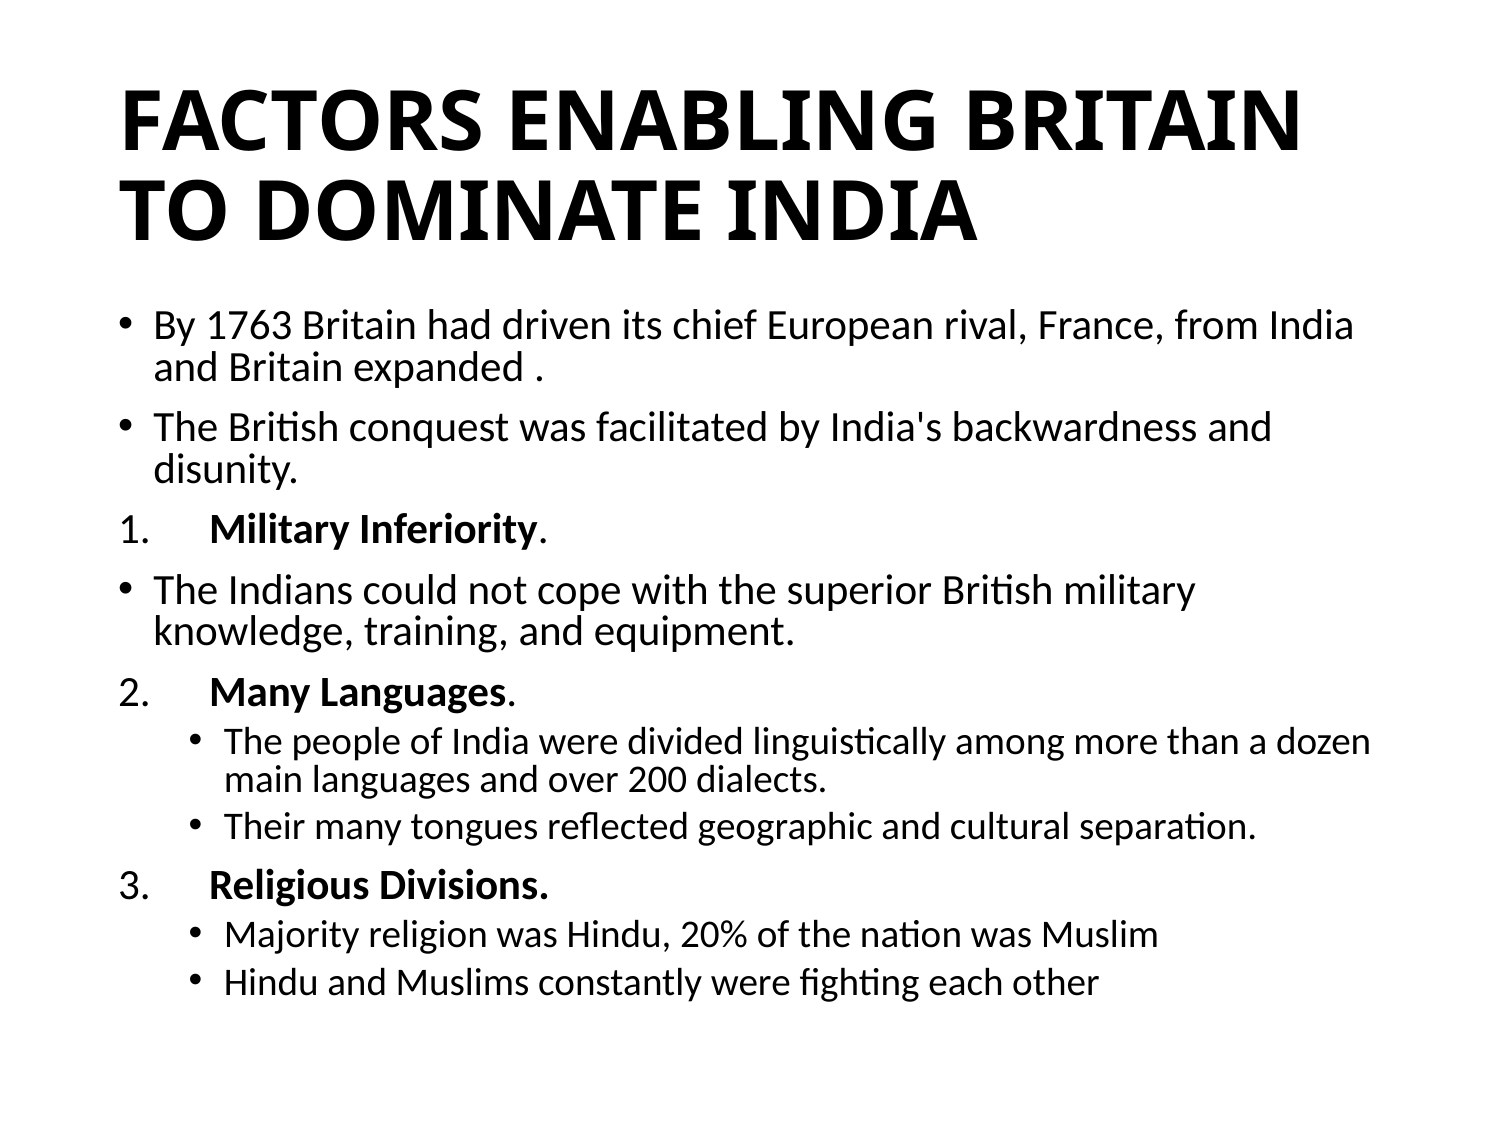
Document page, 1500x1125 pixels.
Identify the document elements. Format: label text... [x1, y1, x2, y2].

list By 1763 Britain had driven its chief European rival, France, from India and Britain expanded . The British conquest was facilitated by India's backwardness and disunity. 1. Military Inferiority. The Indians could not cope with the superior British military knowledge, training, and equipment. 2. Many Languages. The people of India were divided linguistically among more than a dozen main languages and over 200 dialects. Their many tongues reflected geographic and cultural separation. 3. Religious Divisions. Majority religion was Hindu, 20% of the nation was Muslim Hindu and Muslims constantly were fighting each other [103, 299, 1397, 1014]
title FACTORS ENABLING BRITAIN TO DOMINATE INDIA [103, 59, 1397, 278]
